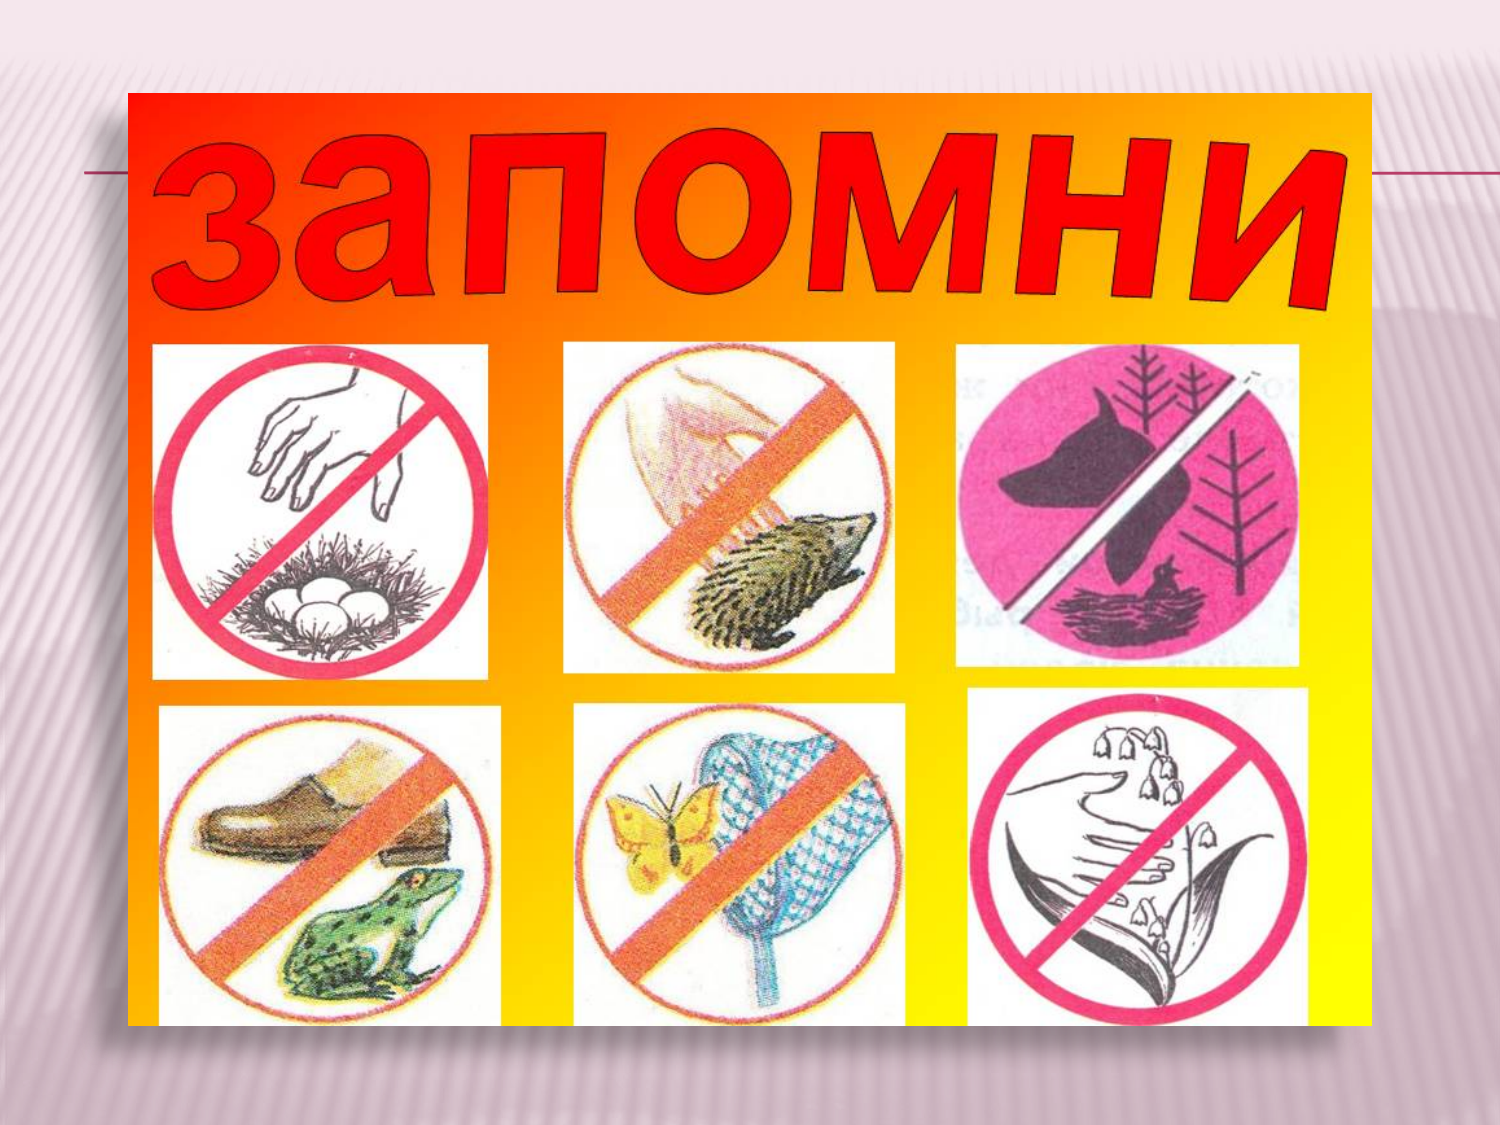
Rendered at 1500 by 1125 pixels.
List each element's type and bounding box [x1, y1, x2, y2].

picture [128, 93, 1372, 1026]
